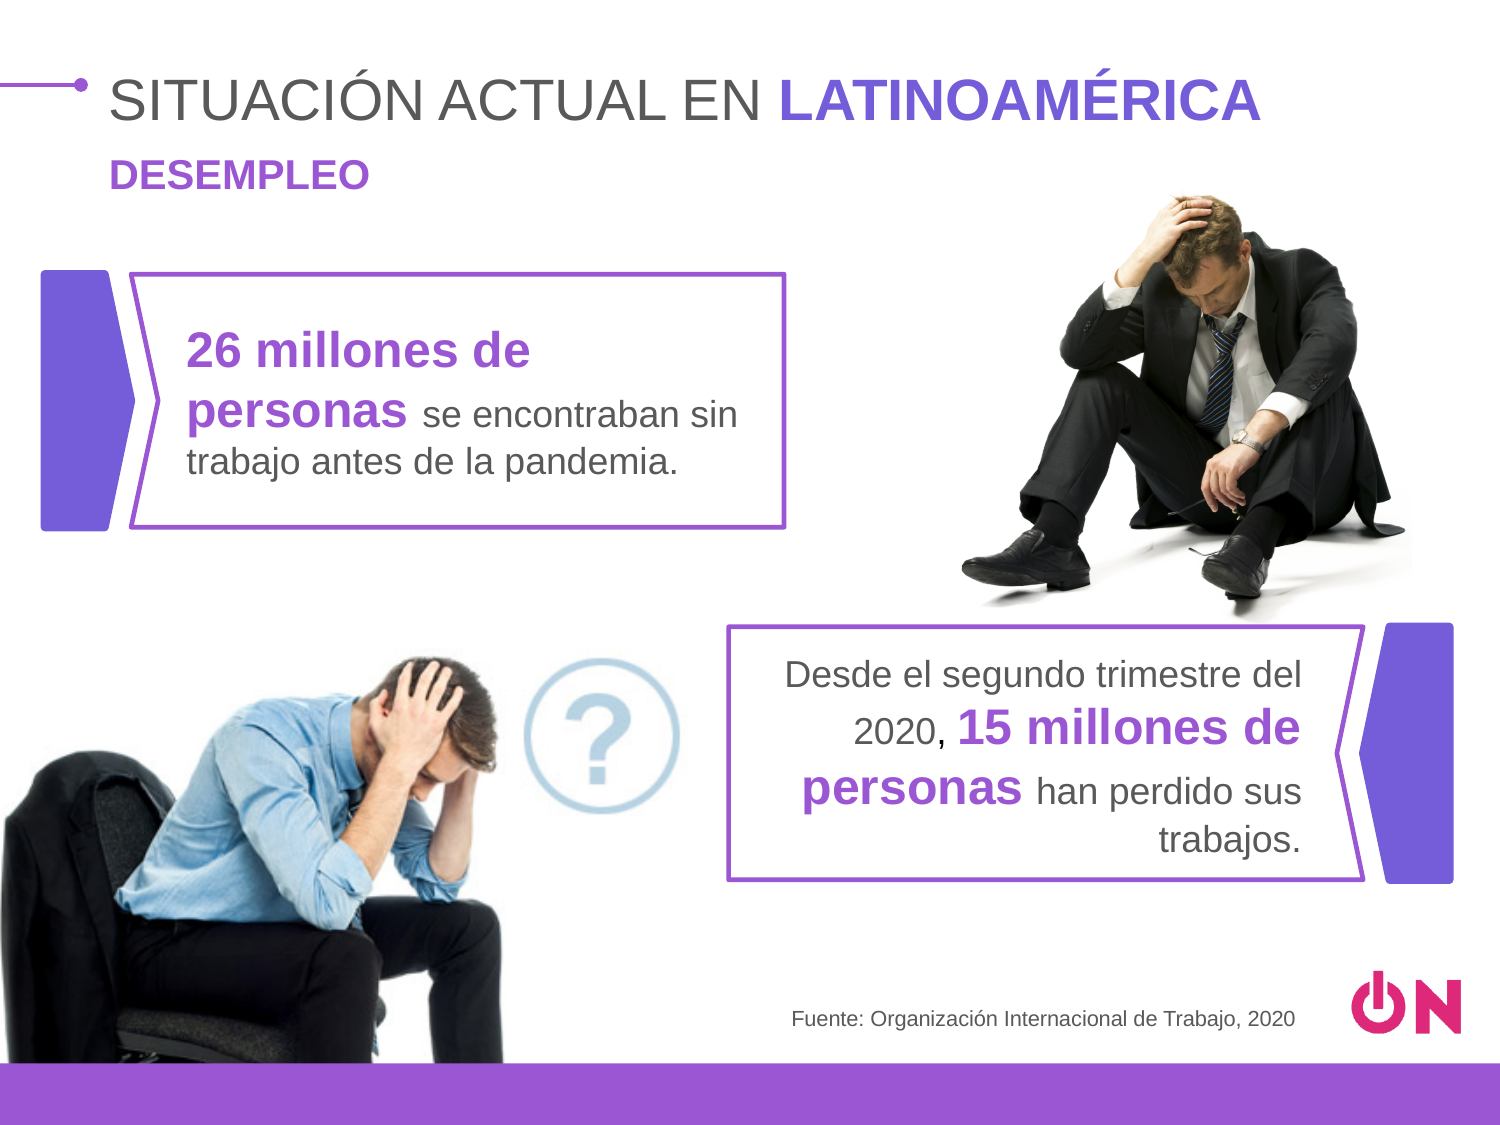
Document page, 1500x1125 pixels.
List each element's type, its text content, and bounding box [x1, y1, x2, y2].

text_box 26 millones de personas se encontraban sin trabajo antes de la pandemia. [171, 309, 760, 490]
text_box [128, 272, 787, 530]
text_box [1361, 624, 1452, 882]
picture [1347, 968, 1465, 1036]
picture [914, 156, 1413, 637]
text_box [726, 624, 1366, 882]
text_box [0, 1061, 1500, 1125]
text_box Desde el segundo trimestre del 2020, 15 millones de personas han perdido sus trabajos. [728, 642, 1317, 868]
text_box SITUACIÓN ACTUAL EN LATINOAMÉRICA [94, 55, 1364, 140]
text_box DESEMPLEO [94, 140, 413, 206]
text_box Fuente: Organización Internacional de Trabajo, 2020 [767, 997, 1317, 1039]
text_box [42, 272, 134, 530]
picture [0, 648, 710, 1073]
